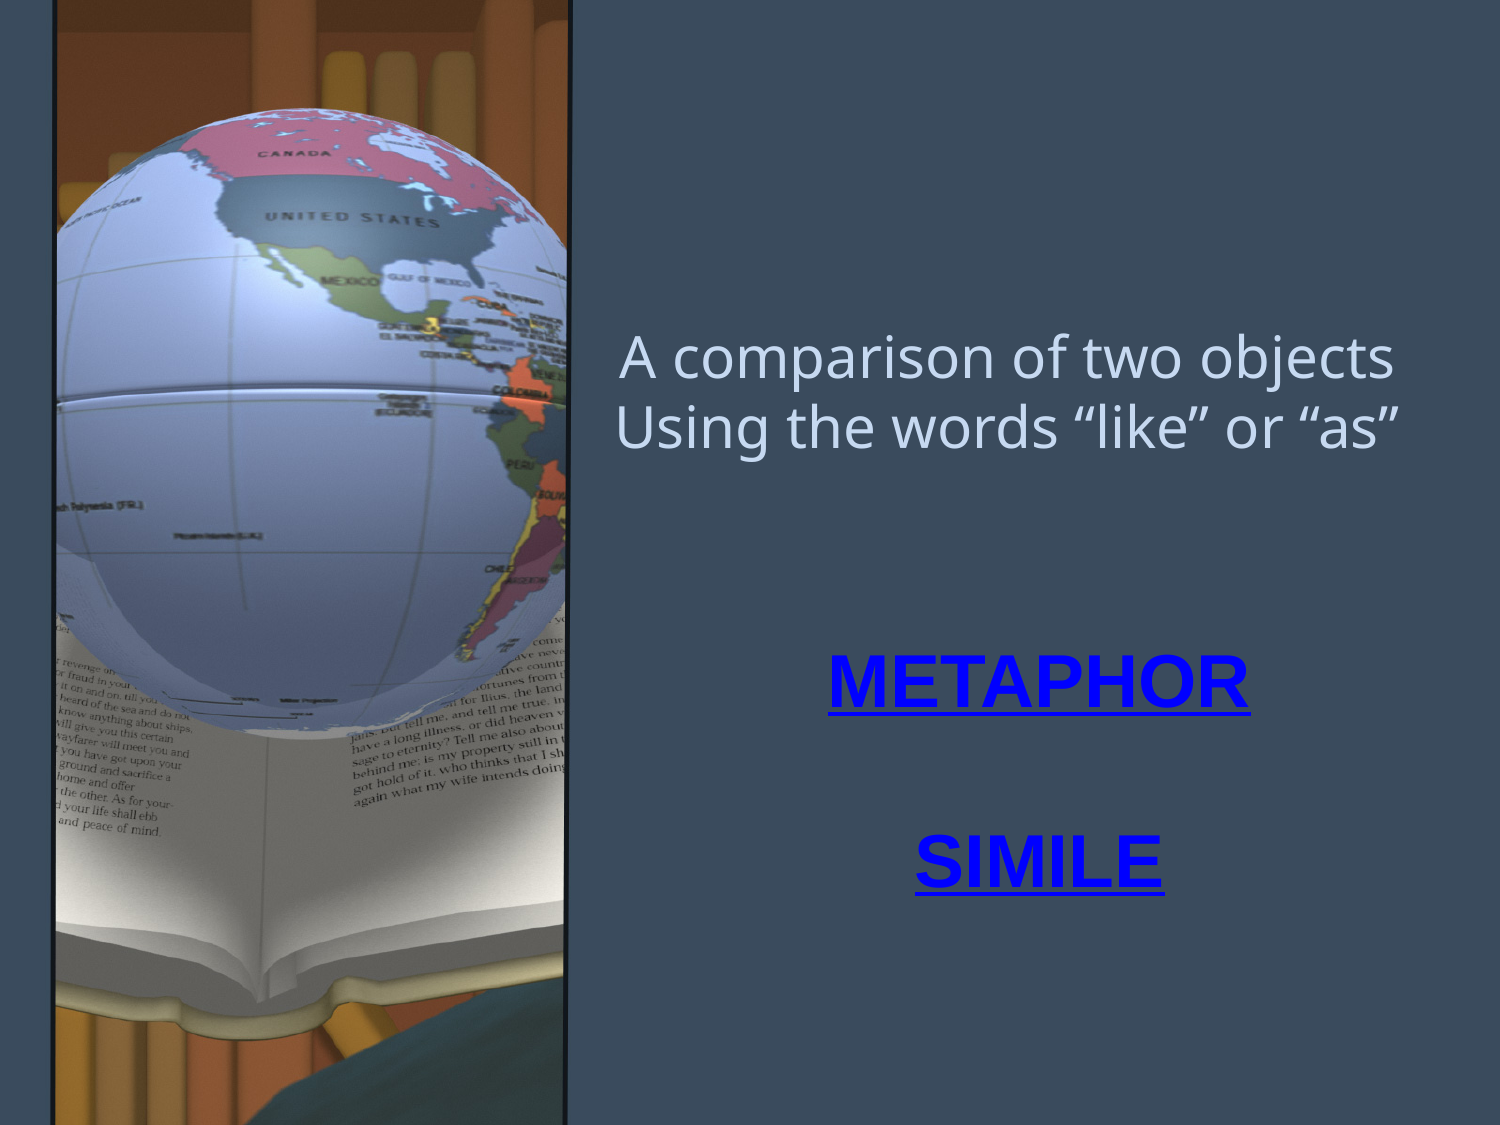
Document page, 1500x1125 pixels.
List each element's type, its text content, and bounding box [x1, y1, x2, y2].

picture [0, 0, 1500, 1125]
text_box A comparison of two objects Using the words “like” or “as” [599, 312, 1416, 468]
text_box METAPHOR SIMILE [812, 624, 1267, 910]
